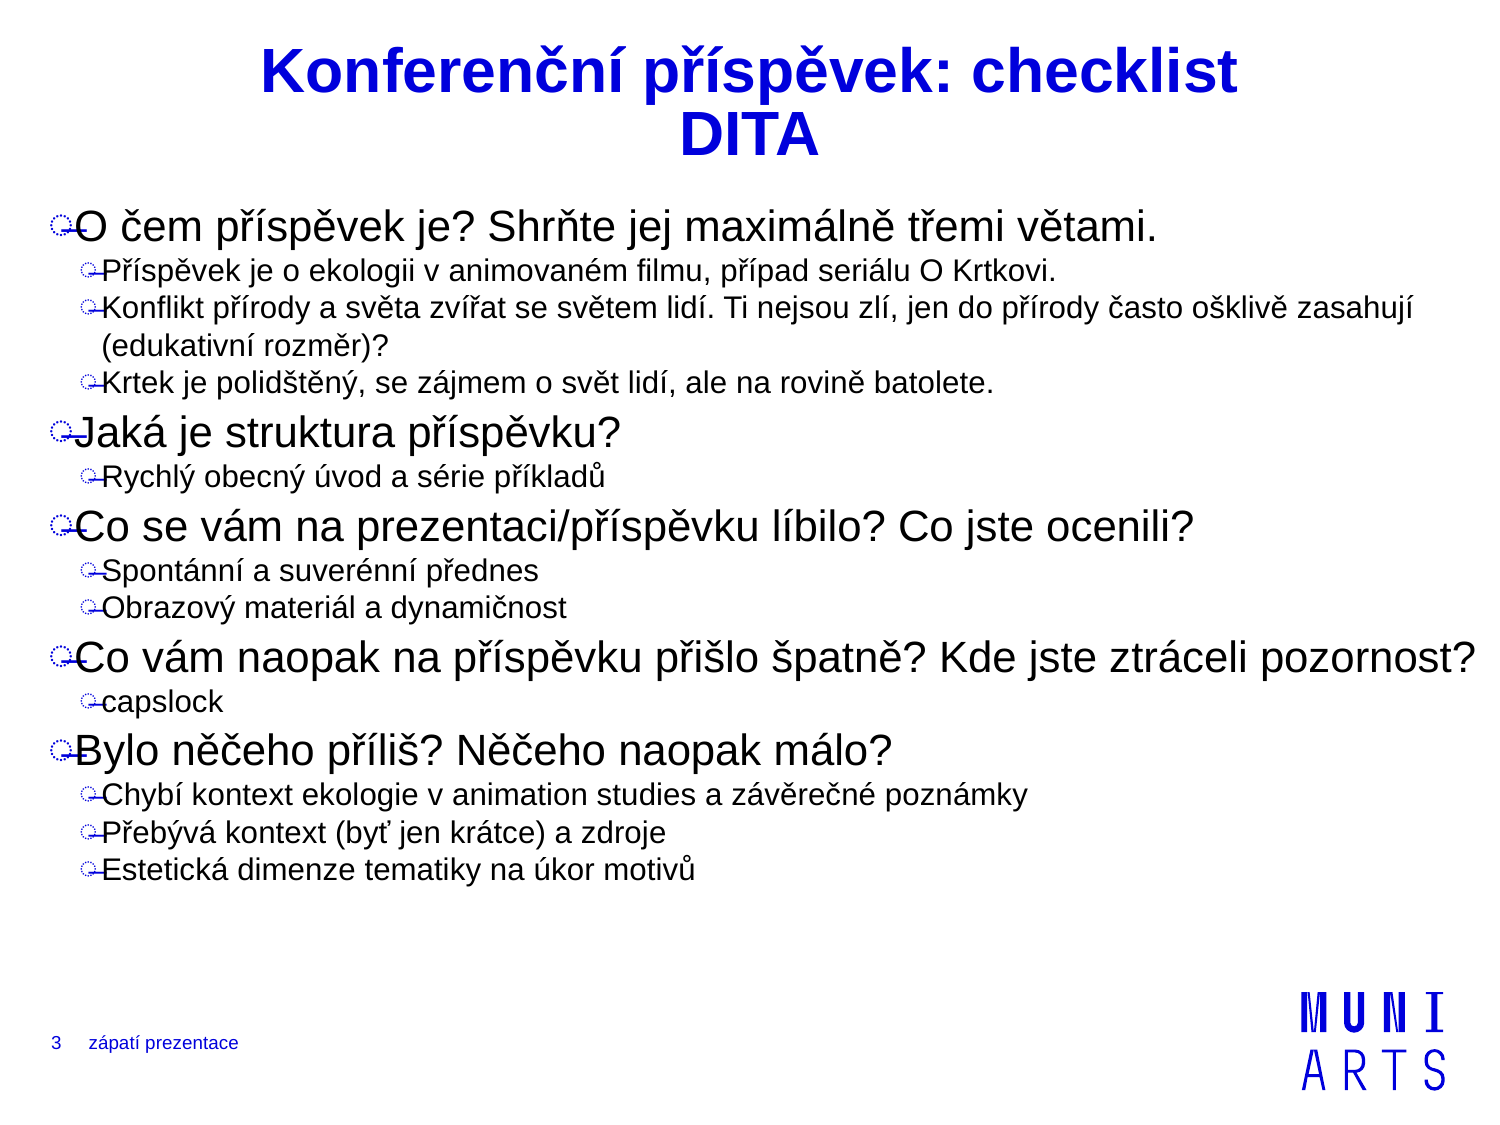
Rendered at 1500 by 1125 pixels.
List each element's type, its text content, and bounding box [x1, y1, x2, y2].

slide_number 3 [50, 1021, 82, 1063]
title Konferenční příspěvek: checklist DITA [88, 42, 1412, 117]
footer zápatí prezentace [88, 1021, 1063, 1063]
list O čem příspěvek je? Shrňte jej maximálně třemi větami. Příspěvek je o ekologii v animovaném filmu, případ seriálu O Krtkovi. Konflikt přírody a světa zvířat se světem lidí. Ti nejsou zlí, jen do přírody často ošklivě zasahují (edukativní rozměr)? Krtek je polidštěný, se zájmem o svět lidí, ale na rovině batolete. Jaká je struktura příspěvku? Rychlý obecný úvod a série příkladů Co se vám na prezentaci/příspěvku líbilo? Co jste ocenili? Spontánní a suverénní přednes Obrazový materiál a dynamičnost Co vám naopak na příspěvku přišlo špatně? Kde jste ztráceli pozornost? capslock Bylo něčeho příliš? Něčeho naopak málo? Chybí kontext ekologie v animation studies a závěrečné poznámky Přebývá kontext (byť jen krátce) a zdroje Estetická dimenze tematiky na úkor motivů [39, 193, 1479, 876]
